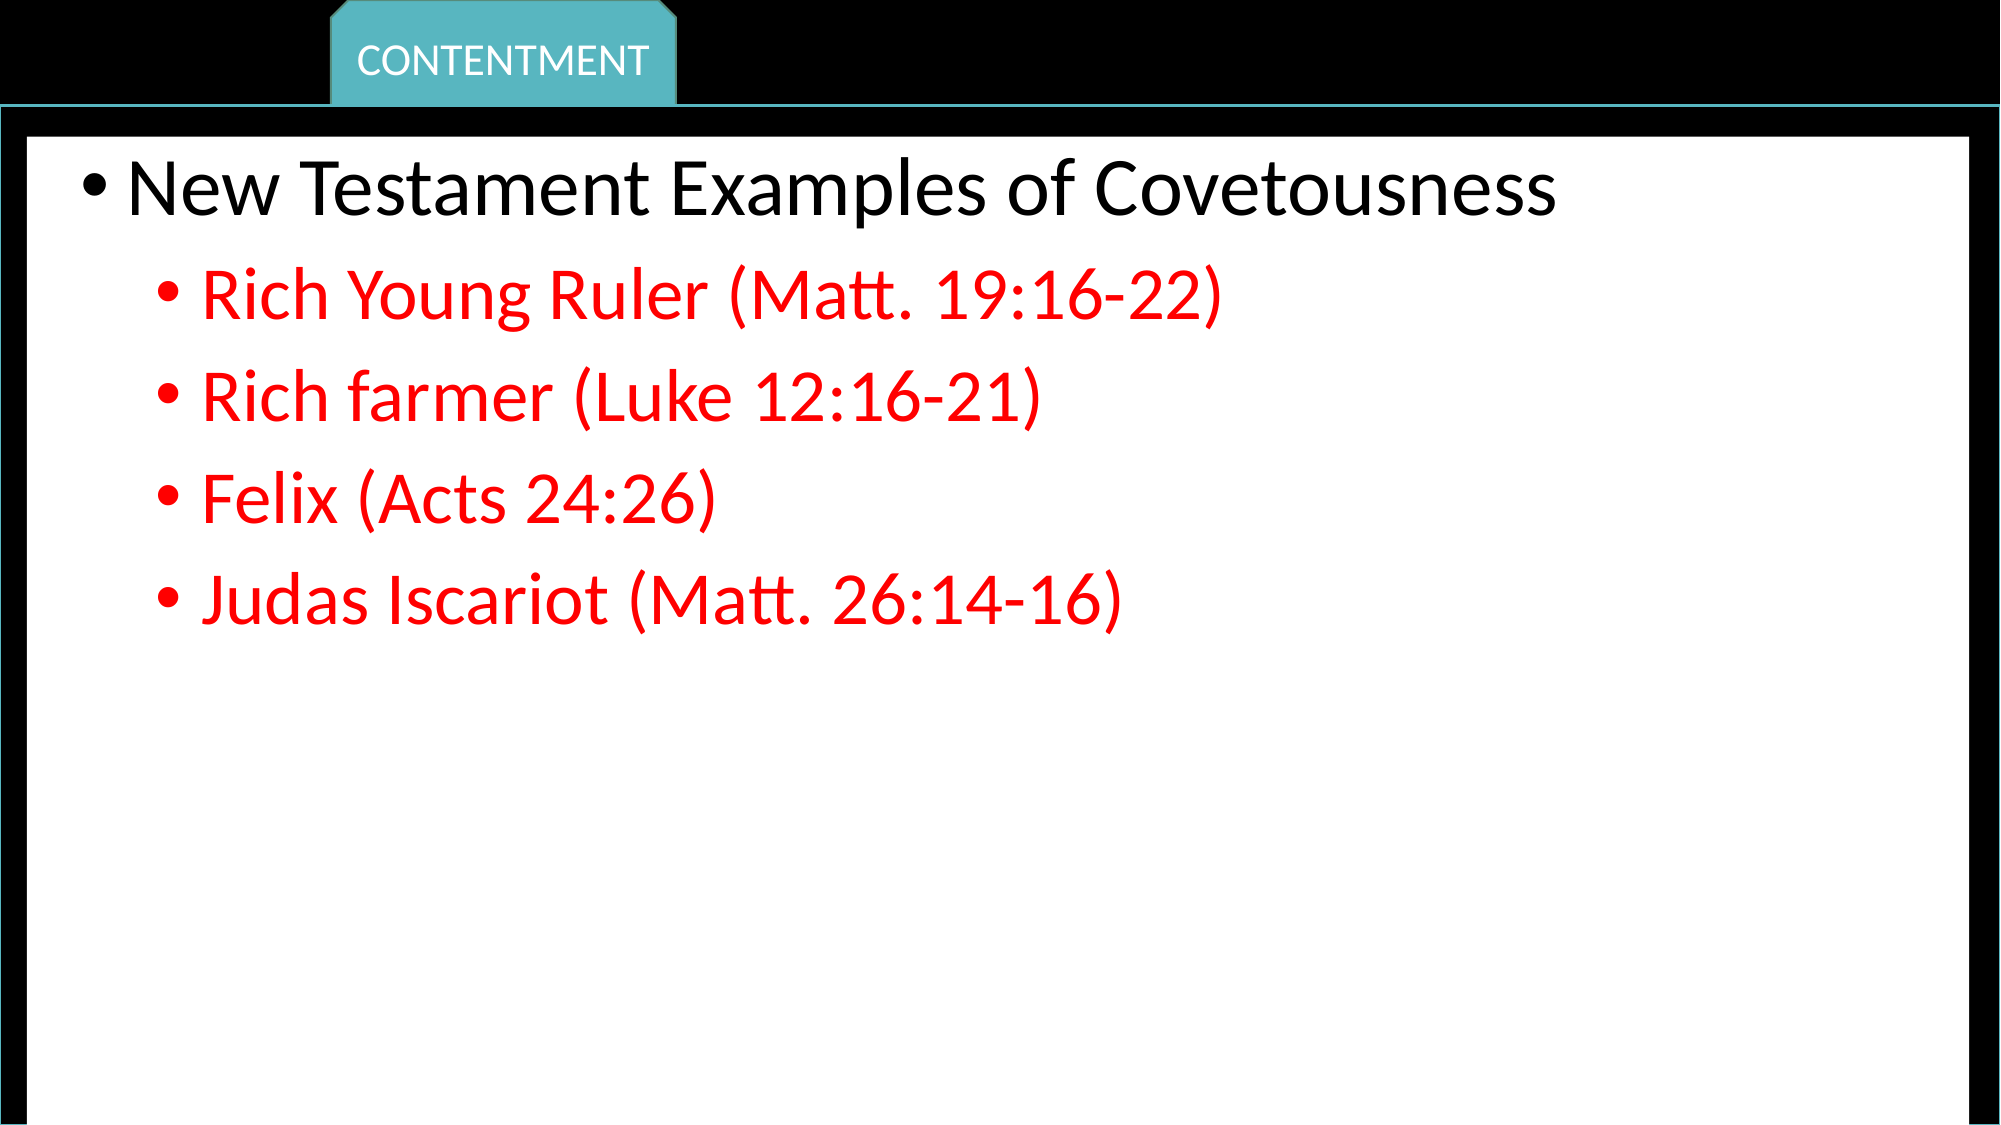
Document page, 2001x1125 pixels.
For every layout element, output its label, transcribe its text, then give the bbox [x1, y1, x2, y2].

list New Testament Examples of Covetousness Rich Young Ruler (Matt. 19:16-22) Rich farmer (Luke 12:16-21) Felix (Acts 24:26) Judas Iscariot (Matt. 26:14-16) [26, 136, 1970, 1125]
text_box [0, 104, 2000, 1125]
text_box CONTENTMENT [329, 0, 677, 104]
